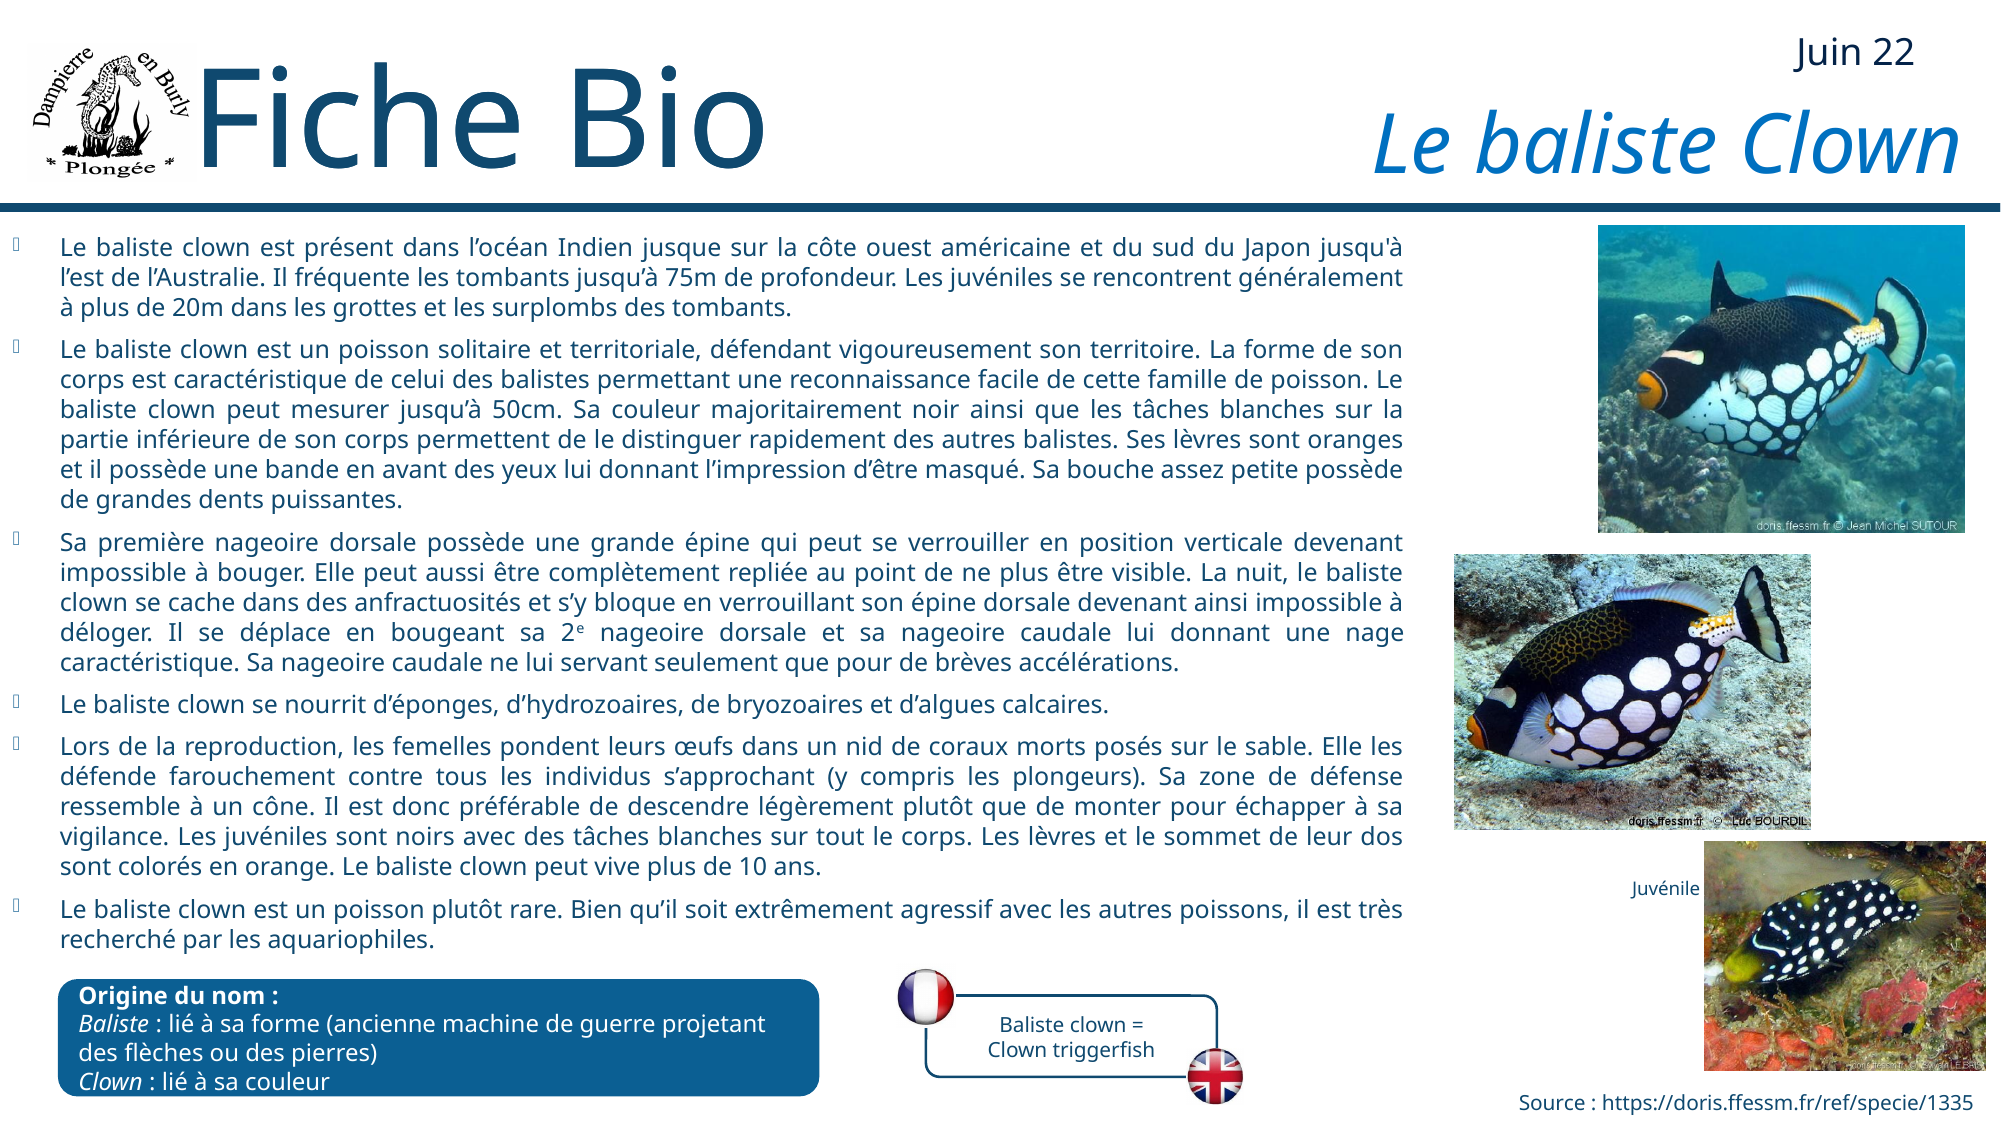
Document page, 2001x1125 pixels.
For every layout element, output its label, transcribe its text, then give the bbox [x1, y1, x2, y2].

picture [1597, 230, 1965, 533]
picture [1606, 317, 1616, 321]
picture [1453, 553, 1812, 831]
picture [27, 43, 197, 182]
picture [1704, 840, 1987, 1072]
picture [1185, 1048, 1245, 1105]
text_box Source : https://doris.ffessm.fr/ref/specie/1335 [1504, 1082, 2000, 1122]
text_box Origine du nom : Baliste : lié à sa forme (ancienne machine de guerre projetant des flèches ou des pierres) Clown : lié à sa couleur [56, 977, 821, 1098]
text_box Le baliste Clown [1356, 82, 1979, 198]
text_box Baliste clown = Clown triggerfish [924, 994, 1219, 1079]
text_box Juvénile [1595, 869, 1704, 907]
picture [896, 963, 956, 1028]
text_box Juin 22 [1781, 20, 1931, 80]
picture [1954, 344, 1960, 360]
list Le baliste clown est présent dans l’océan Indien jusque sur la côte ouest américaine et du sud du Japon jusqu'à l’est de l’Australie. Il fréquente les tombants jusqu’à 75m de profondeur. Les juvéniles se rencontrent généralement à plus de 20m dans les grottes et les surplombs des tombants. Le baliste clown est un poisson solitaire et territoriale, défendant vigoureusement son territoire. La forme de son corps est caractéristique de celui des balistes permettant une reconnaissance facile de cette famille de poisson. Le baliste clown peut mesurer jusqu’à 50cm. Sa couleur majoritairement noir ainsi que les tâches blanches sur la partie inférieure de son corps permettent de le distinguer rapidement des autres balistes. Ses lèvres sont oranges et il possède une bande en avant des yeux lui donnant l’impression d’être masqué. Sa bouche assez petite possède de grandes dents puissantes. Sa première nageoire dorsale possède une grande épine qui peut se verrouiller en position verticale devenant impossible à bouger. Elle peut aussi être complètement repliée au point de ne plus être visible. La nuit, le baliste clown se cache dans des anfractuosités et s’y bloque en verrouillant son épine dorsale devenant ainsi impossible à déloger. Il se déplace en bougeant sa 2e nageoire dorsale et sa nageoire caudale lui donnant une nage caractéristique. Sa nageoire caudale ne lui servant seulement que pour de brèves accélérations. Le baliste clown se nourrit d’éponges, d’hydrozoaires, de bryozoaires et d’algues calcaires. Lors de la reproduction, les femelles pondent leurs œufs dans un nid de coraux morts posés sur le sable. Elle les défende farouchement contre tous les individus s’approchant (y compris les plongeurs). Sa zone de défense ressemble à un cône. Il est donc préférable de descendre légèrement plutôt que de monter pour échapper à sa vigilance. Les juvéniles sont noirs avec des tâches blanches sur tout le corps. Les lèvres et le sommet de leur dos sont colorés en orange. Le baliste clown peut vive plus de 10 ans. Le baliste clown est un poisson plutôt rare. Bien qu’il soit extrêmement agressif avec les autres poissons, il est très recherché par les aquariophiles. [0, 256, 1421, 928]
